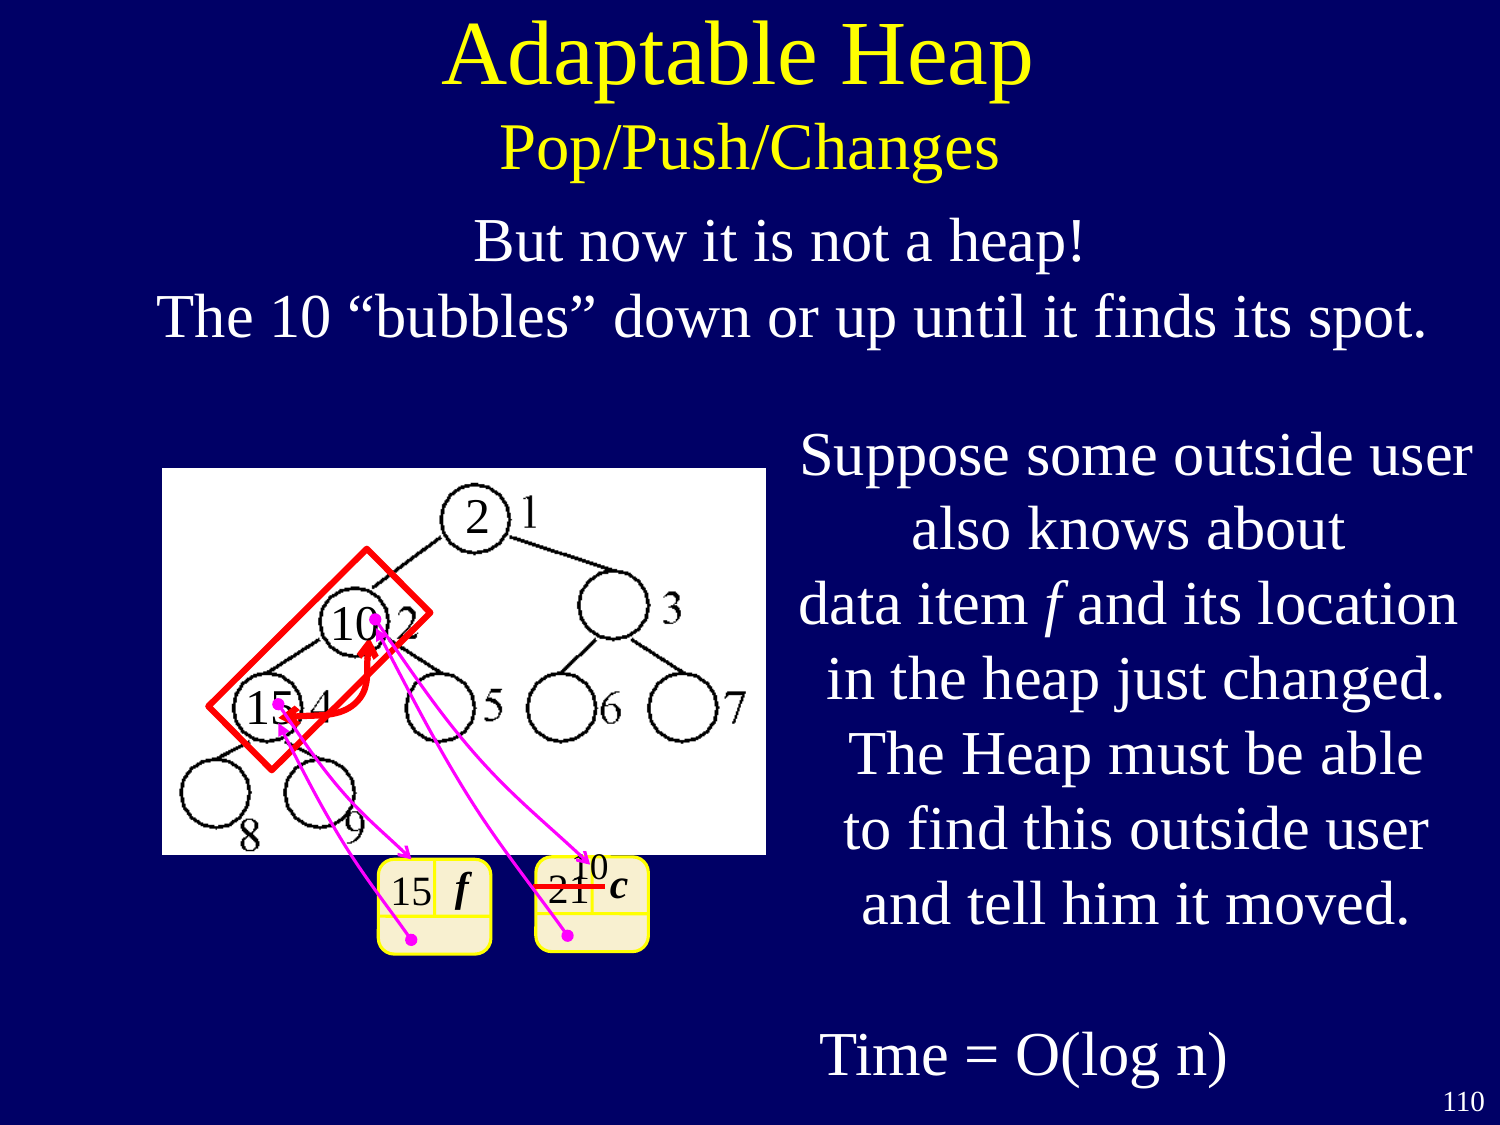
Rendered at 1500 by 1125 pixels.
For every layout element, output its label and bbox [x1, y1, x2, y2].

text_box [508, 834, 649, 952]
picture [162, 467, 766, 855]
text_box [804, 1005, 1244, 1096]
text_box [783, 405, 1490, 945]
text_box [141, 191, 1445, 358]
text_box [350, 852, 492, 955]
text_box [112, 0, 1388, 182]
